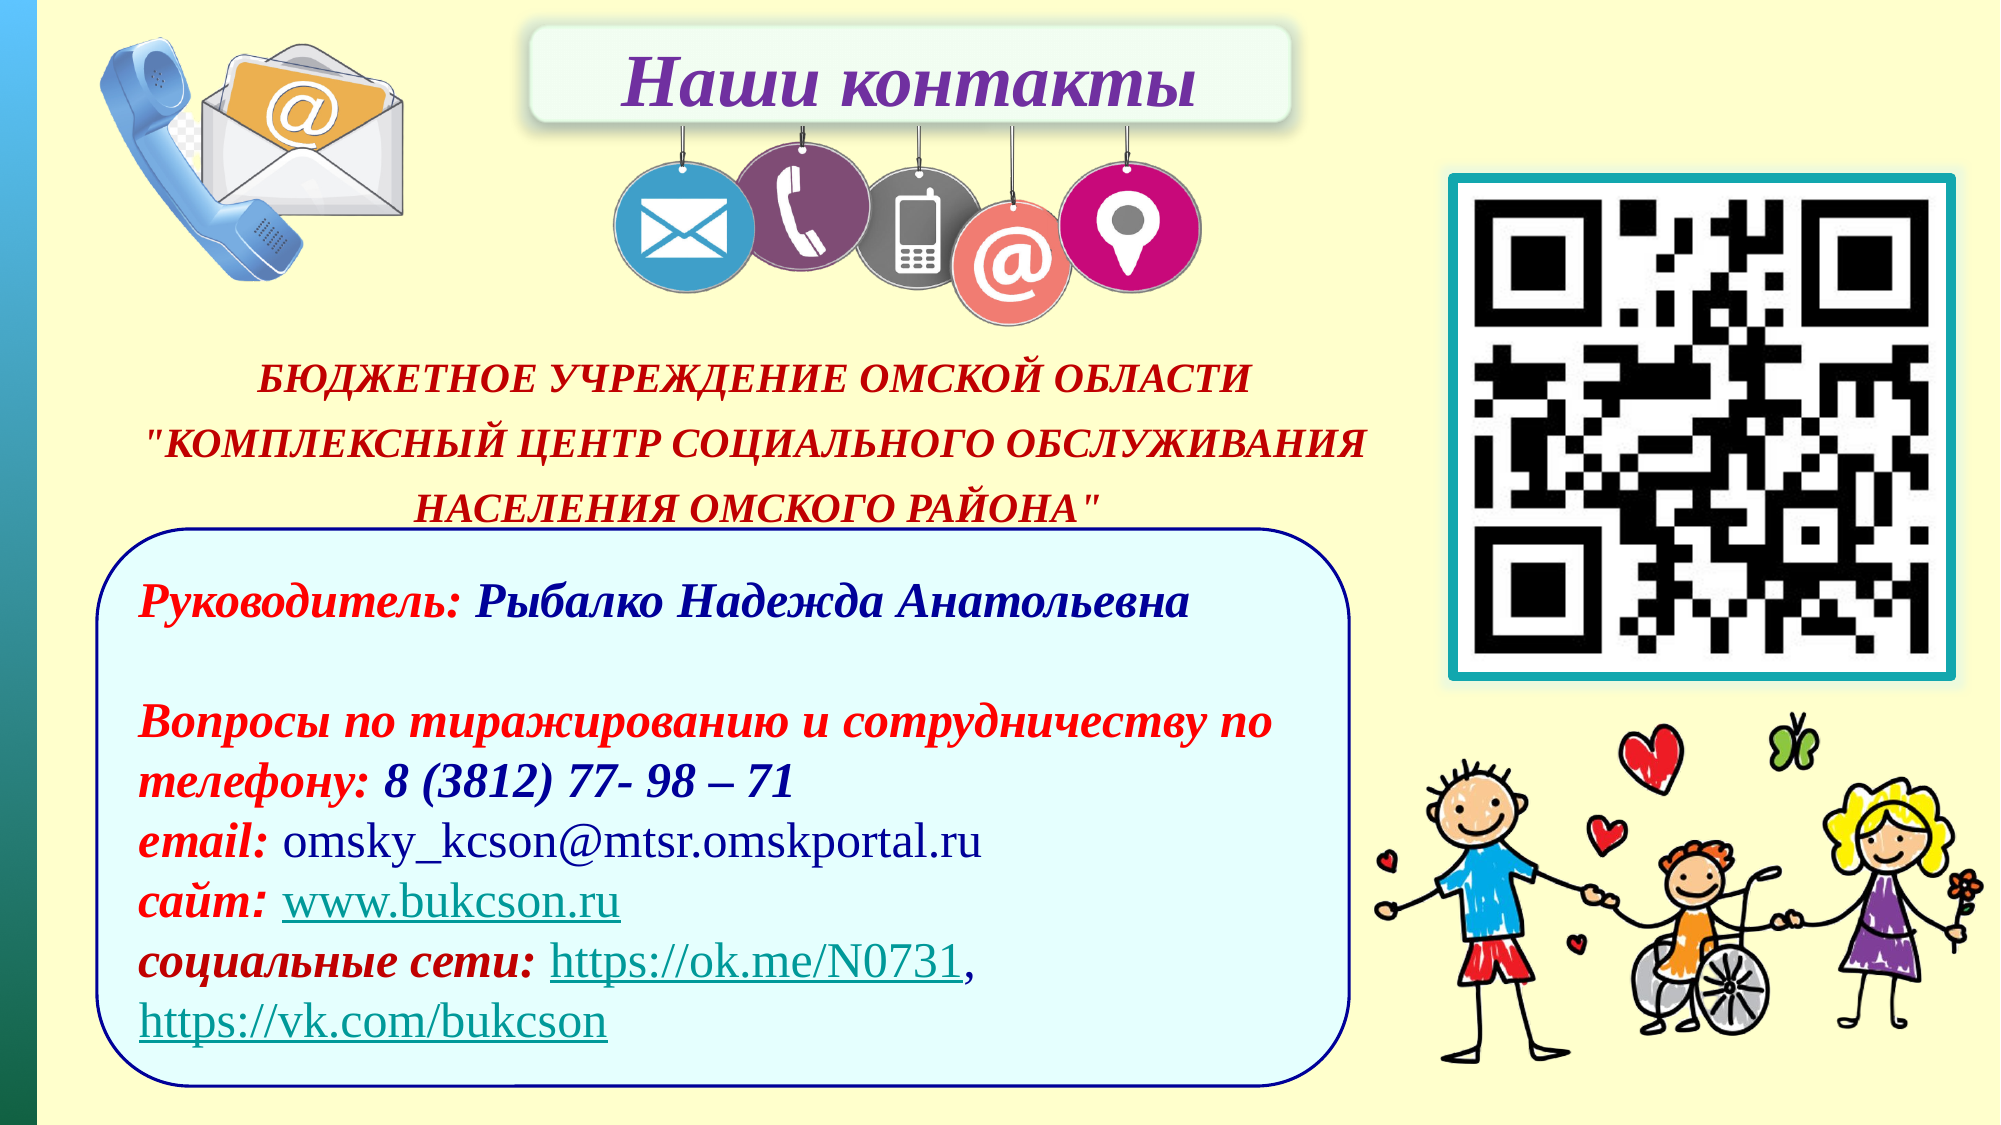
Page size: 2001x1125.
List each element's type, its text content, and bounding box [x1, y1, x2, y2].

picture [1457, 182, 1947, 672]
picture [578, 126, 1235, 329]
text_box Руководитель: Рыбалко Надежда Анатольевна Вопросы по тиражированию и сотрудничеству по телефону: 8 (3812) 77- 98 – 71 email: omsky_kcson@mtsr.omskportal.ru сайт: www.bukcson.ru социальные сети: https://ok.me/N0731, https://vk.com/bukcson [94, 526, 1352, 1089]
picture [0, 0, 37, 1125]
picture [72, 37, 436, 292]
picture [1324, 696, 2000, 1079]
text_box БЮДЖЕТНОЕ УЧРЕЖДЕНИЕ ОМСКОЙ ОБЛАСТИ "КОМПЛЕКСНЫЙ ЦЕНТР СОЦИАЛЬНОГО ОБСЛУЖИВАНИЯ НАСЕЛЕНИЯ ОМСКОГО РАЙОНА" [41, 327, 1435, 556]
title Наши контакты [506, 26, 1313, 122]
